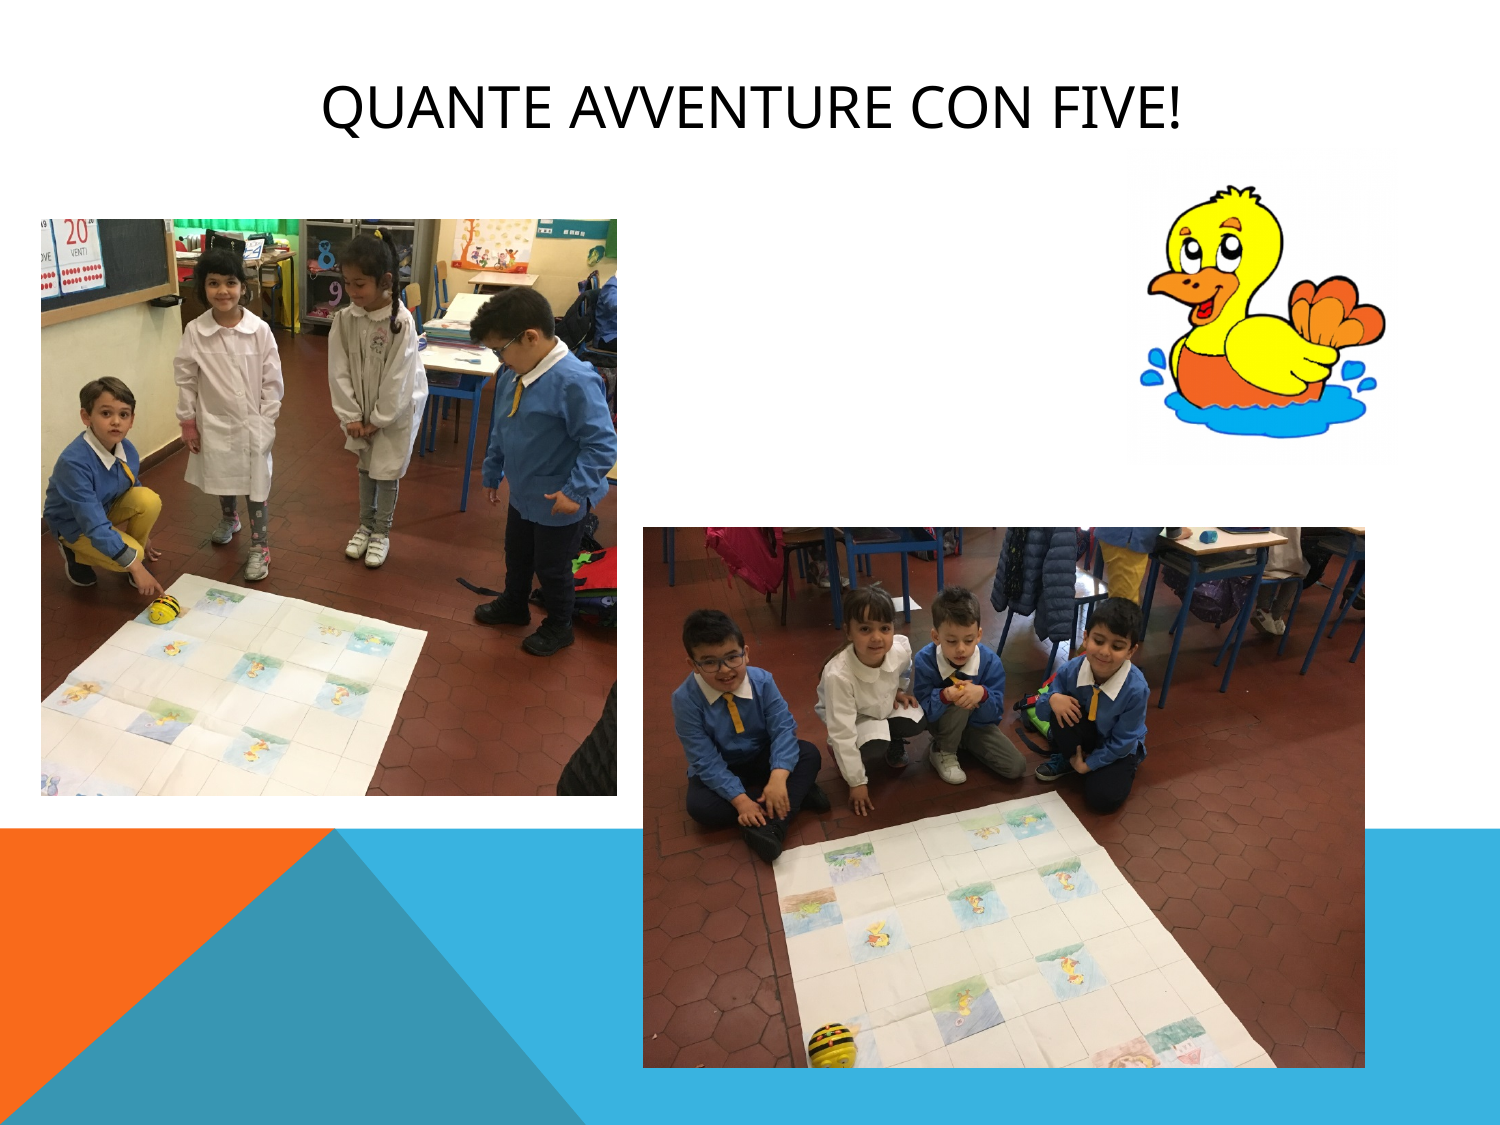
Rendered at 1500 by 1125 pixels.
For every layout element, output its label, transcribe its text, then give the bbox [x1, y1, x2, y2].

title Quante avventure con five! [135, 60, 1369, 150]
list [40, 219, 617, 796]
picture [643, 526, 1365, 1068]
picture [1104, 148, 1420, 465]
